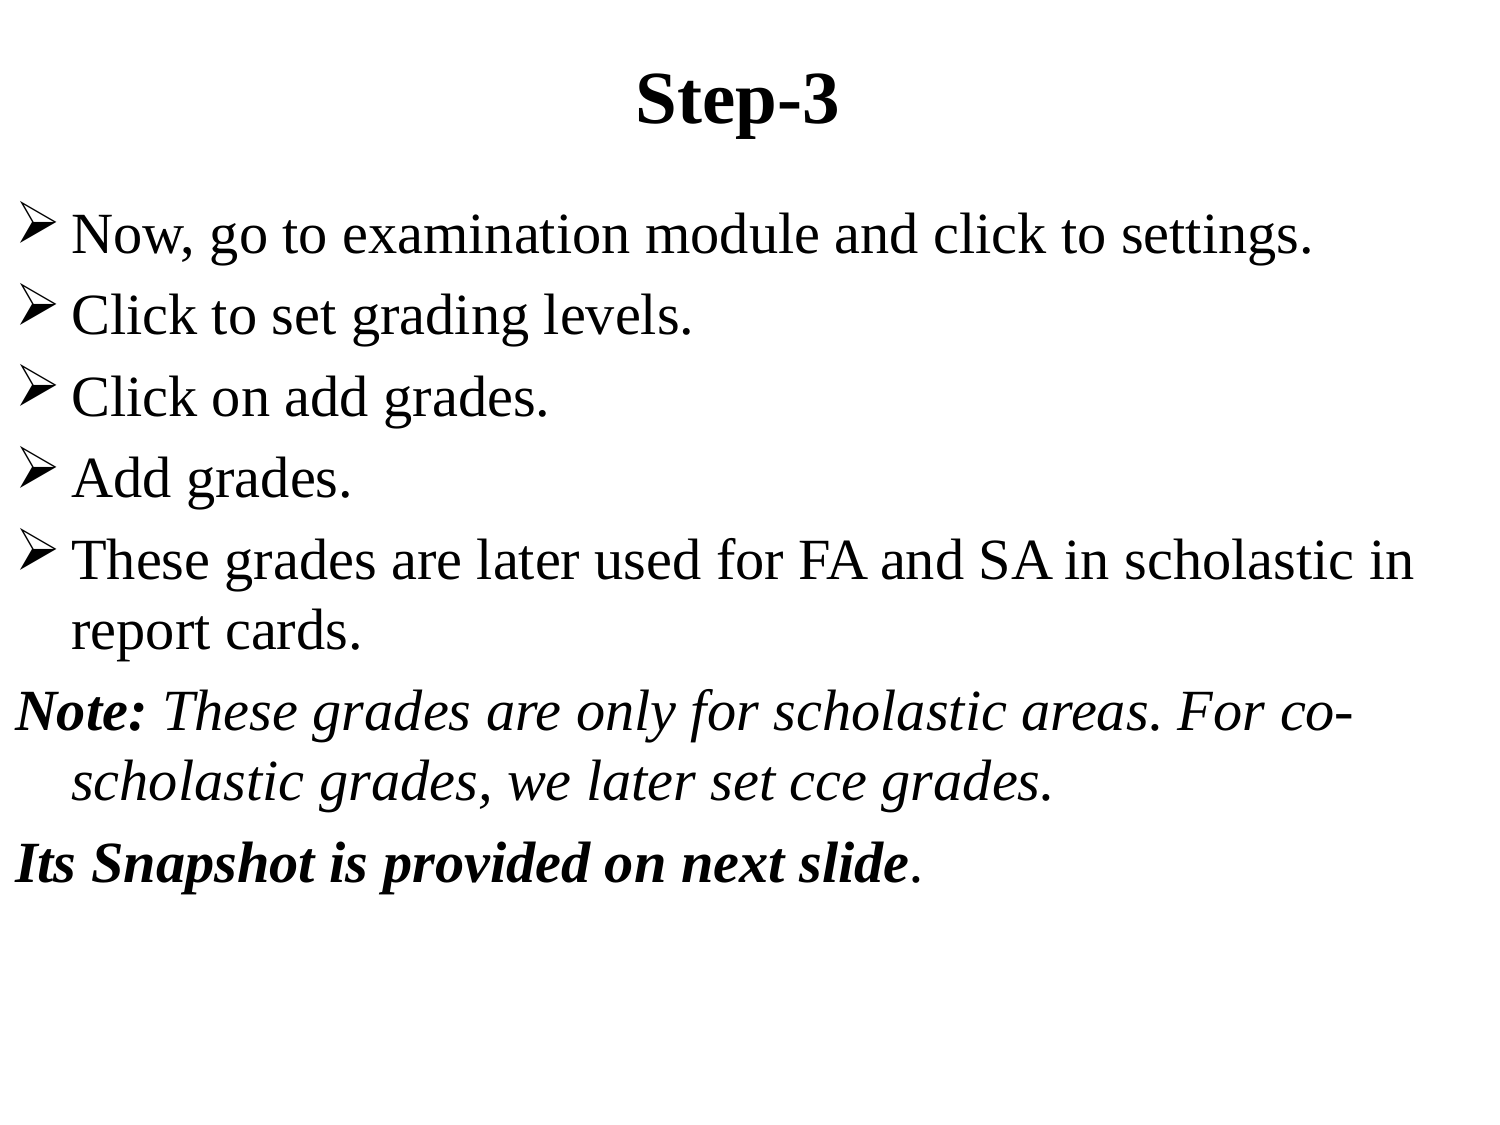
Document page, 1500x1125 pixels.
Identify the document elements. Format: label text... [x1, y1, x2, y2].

title Step-3 [62, 0, 1413, 187]
list Now, go to examination module and click to settings. Click to set grading levels. Click on add grades. Add grades. These grades are later used for FA and SA in scholastic in report cards. Note: These grades are only for scholastic areas. For co-scholastic grades, we later set cce grades. Its Snapshot is provided on next slide. [0, 187, 1500, 1100]
